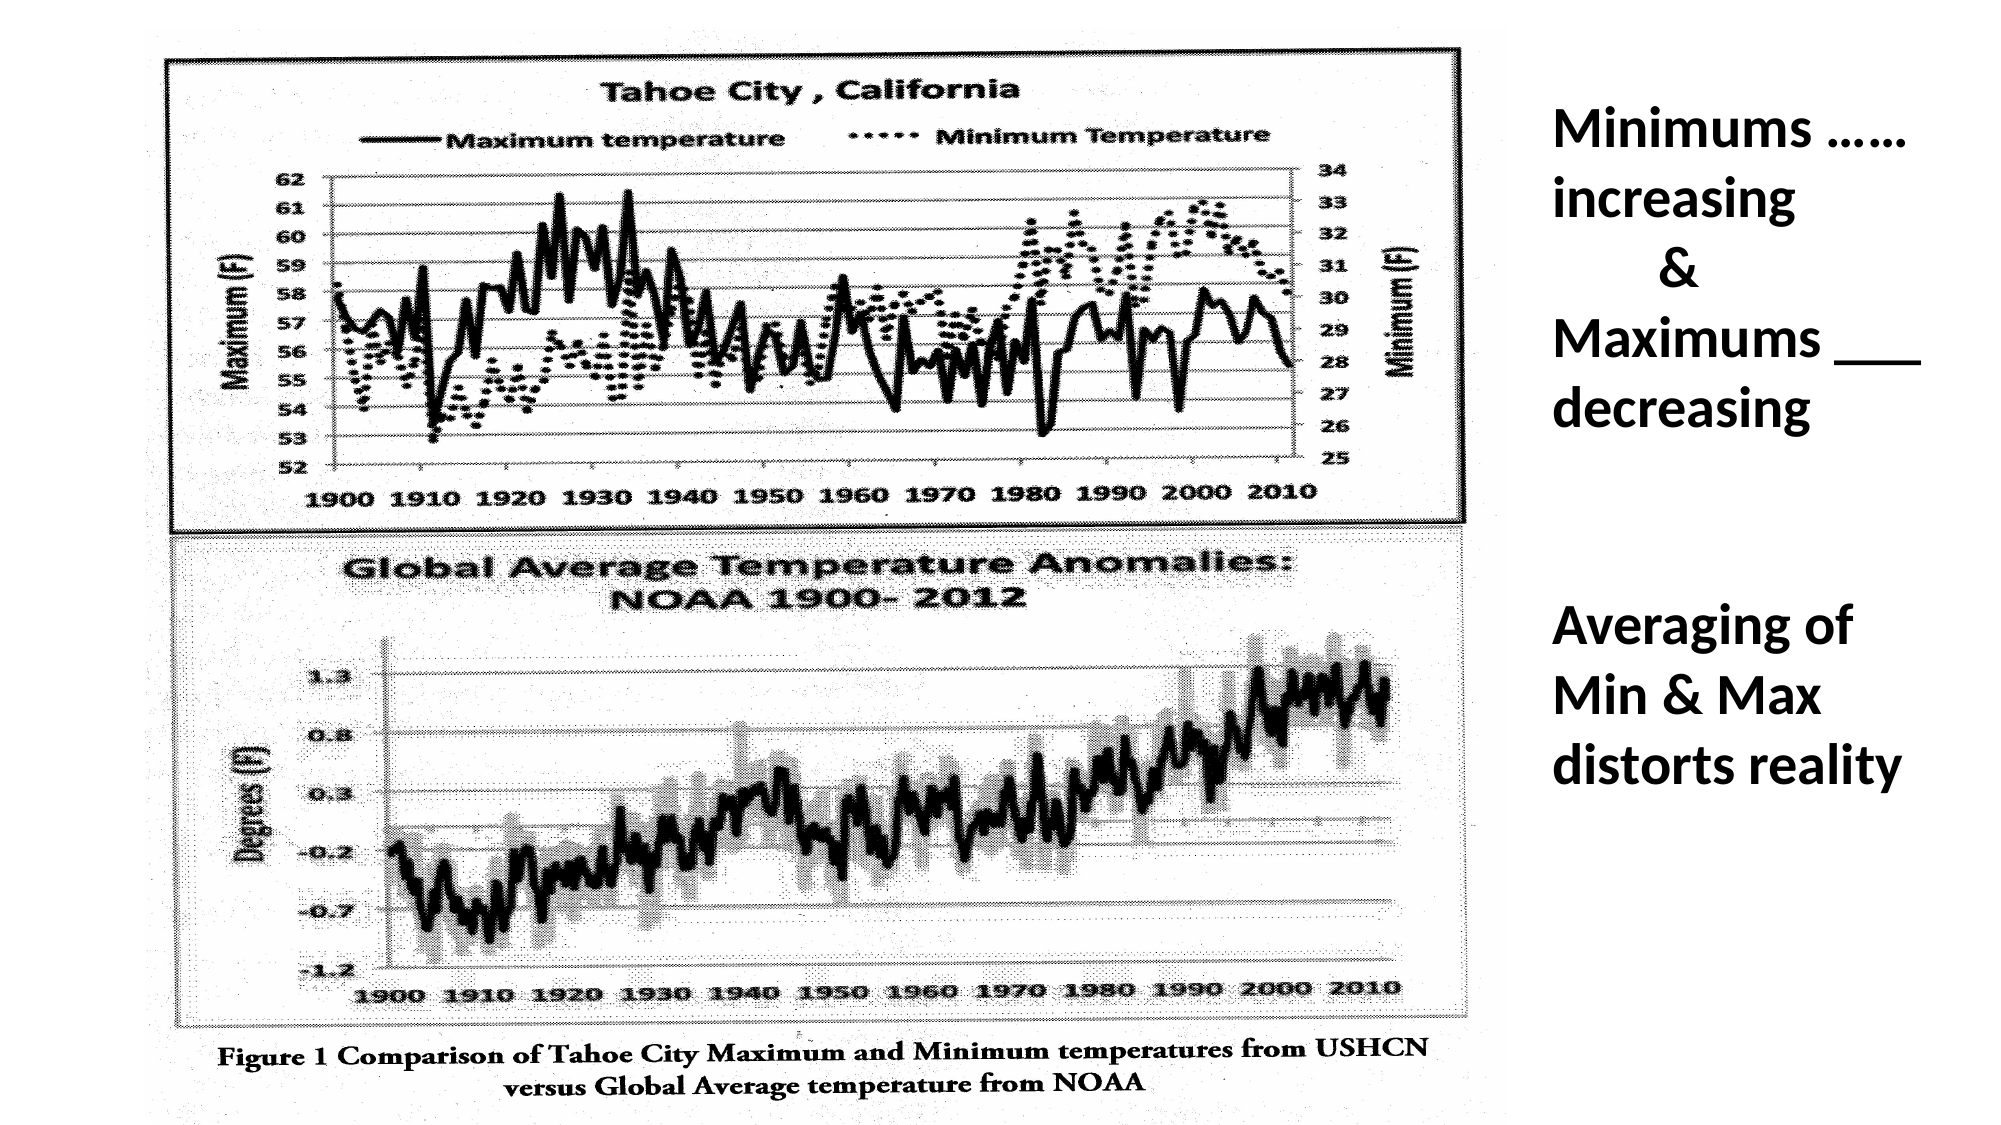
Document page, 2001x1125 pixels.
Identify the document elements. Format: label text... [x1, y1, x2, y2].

text_box Averaging of Min & Max distorts reality [1537, 578, 1922, 804]
text_box Minimums …… increasing & Maximums ___ decreasing [1537, 82, 1943, 447]
picture [145, 27, 1508, 1125]
